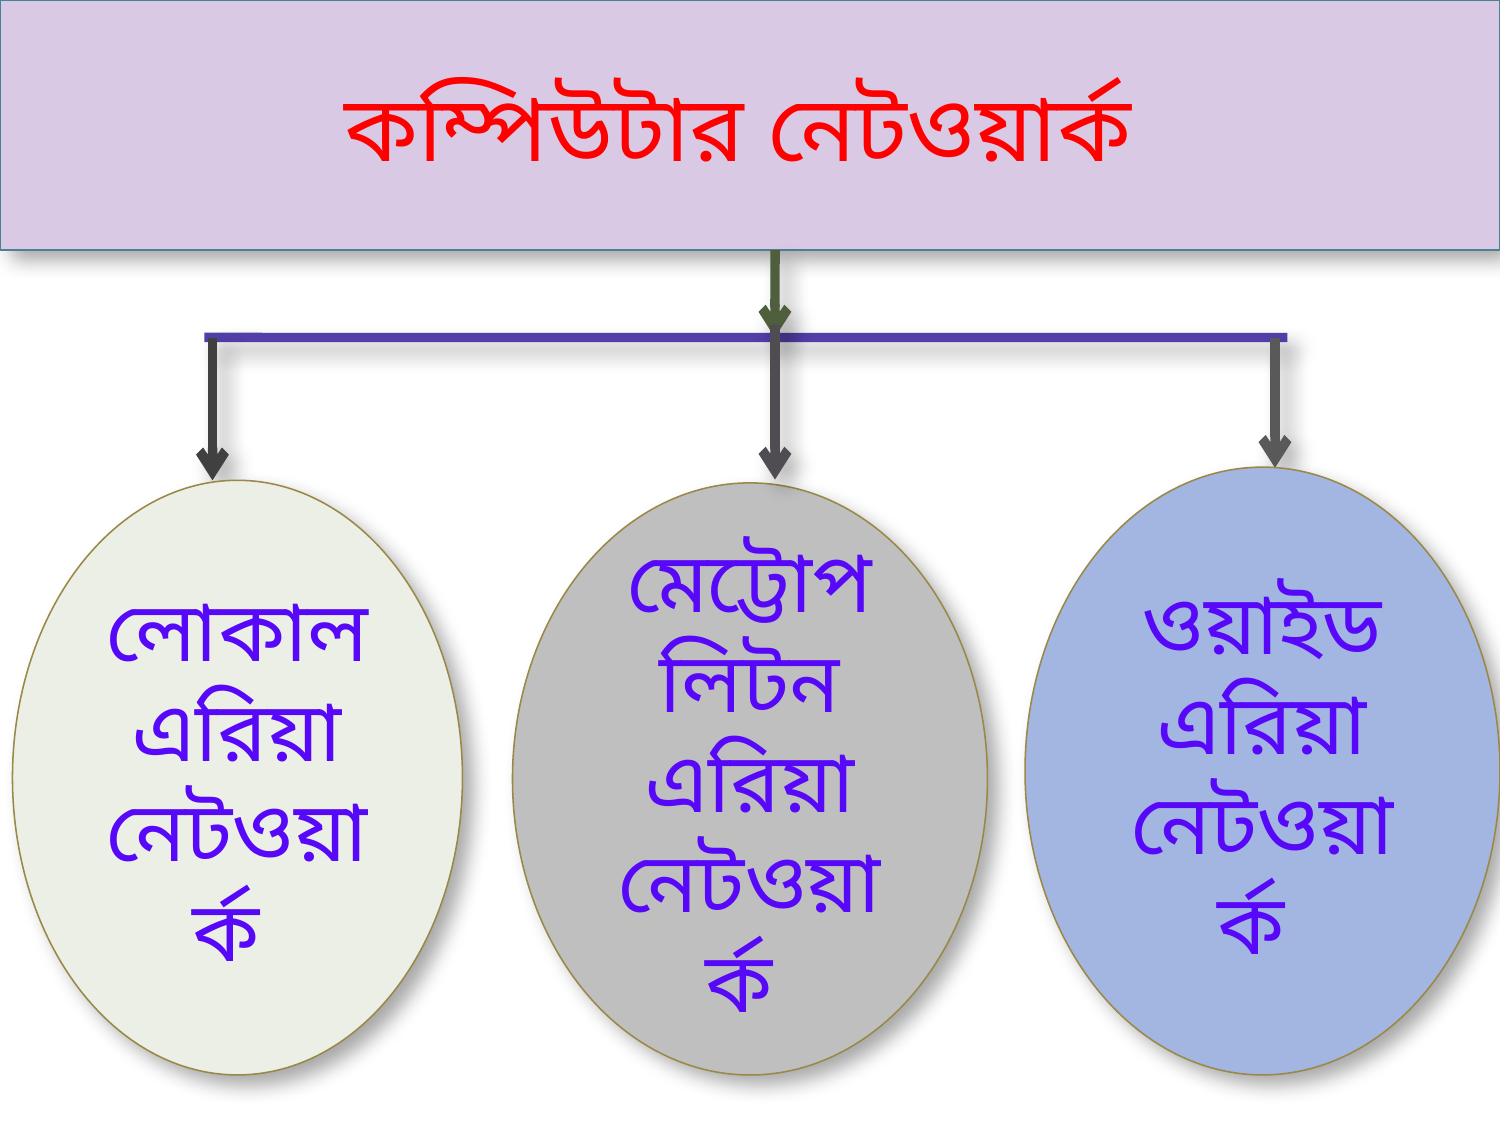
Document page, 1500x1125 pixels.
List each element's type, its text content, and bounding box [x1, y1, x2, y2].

text_box কম্পিউটার নেটওয়ার্ক [0, 0, 1500, 251]
text_box ওয়াইড এরিয়া নেটওয়ার্ক [1024, 466, 1500, 1076]
text_box মেট্টোপলিটন এরিয়া নেটওয়ার্ক [511, 482, 989, 1076]
text_box লোকাল এরিয়া নেটওয়ার্ক [11, 479, 464, 1076]
